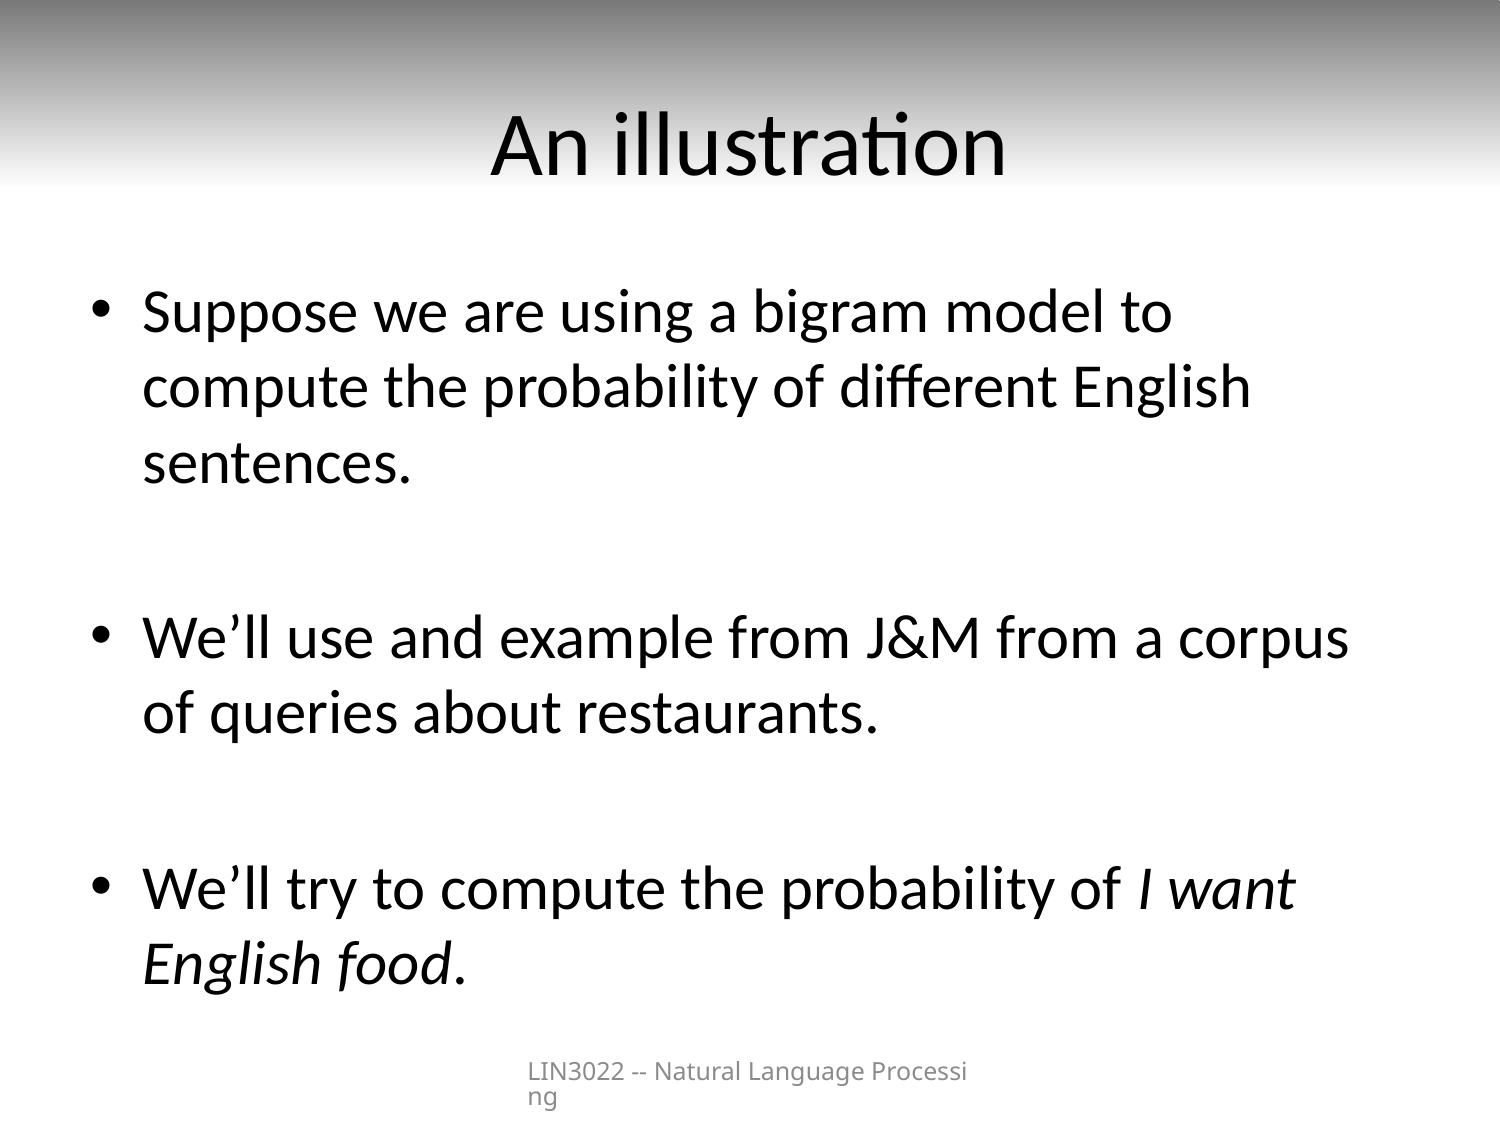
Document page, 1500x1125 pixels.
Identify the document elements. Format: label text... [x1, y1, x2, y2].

list Suppose we are using a bigram model to compute the probability of different English sentences. We’ll use and example from J&M from a corpus of queries about restaurants. We’ll try to compute the probability of I want English food. [75, 262, 1425, 1005]
title An illustration [75, 45, 1425, 233]
footer LIN3022 -- Natural Language Processing [512, 1042, 988, 1103]
